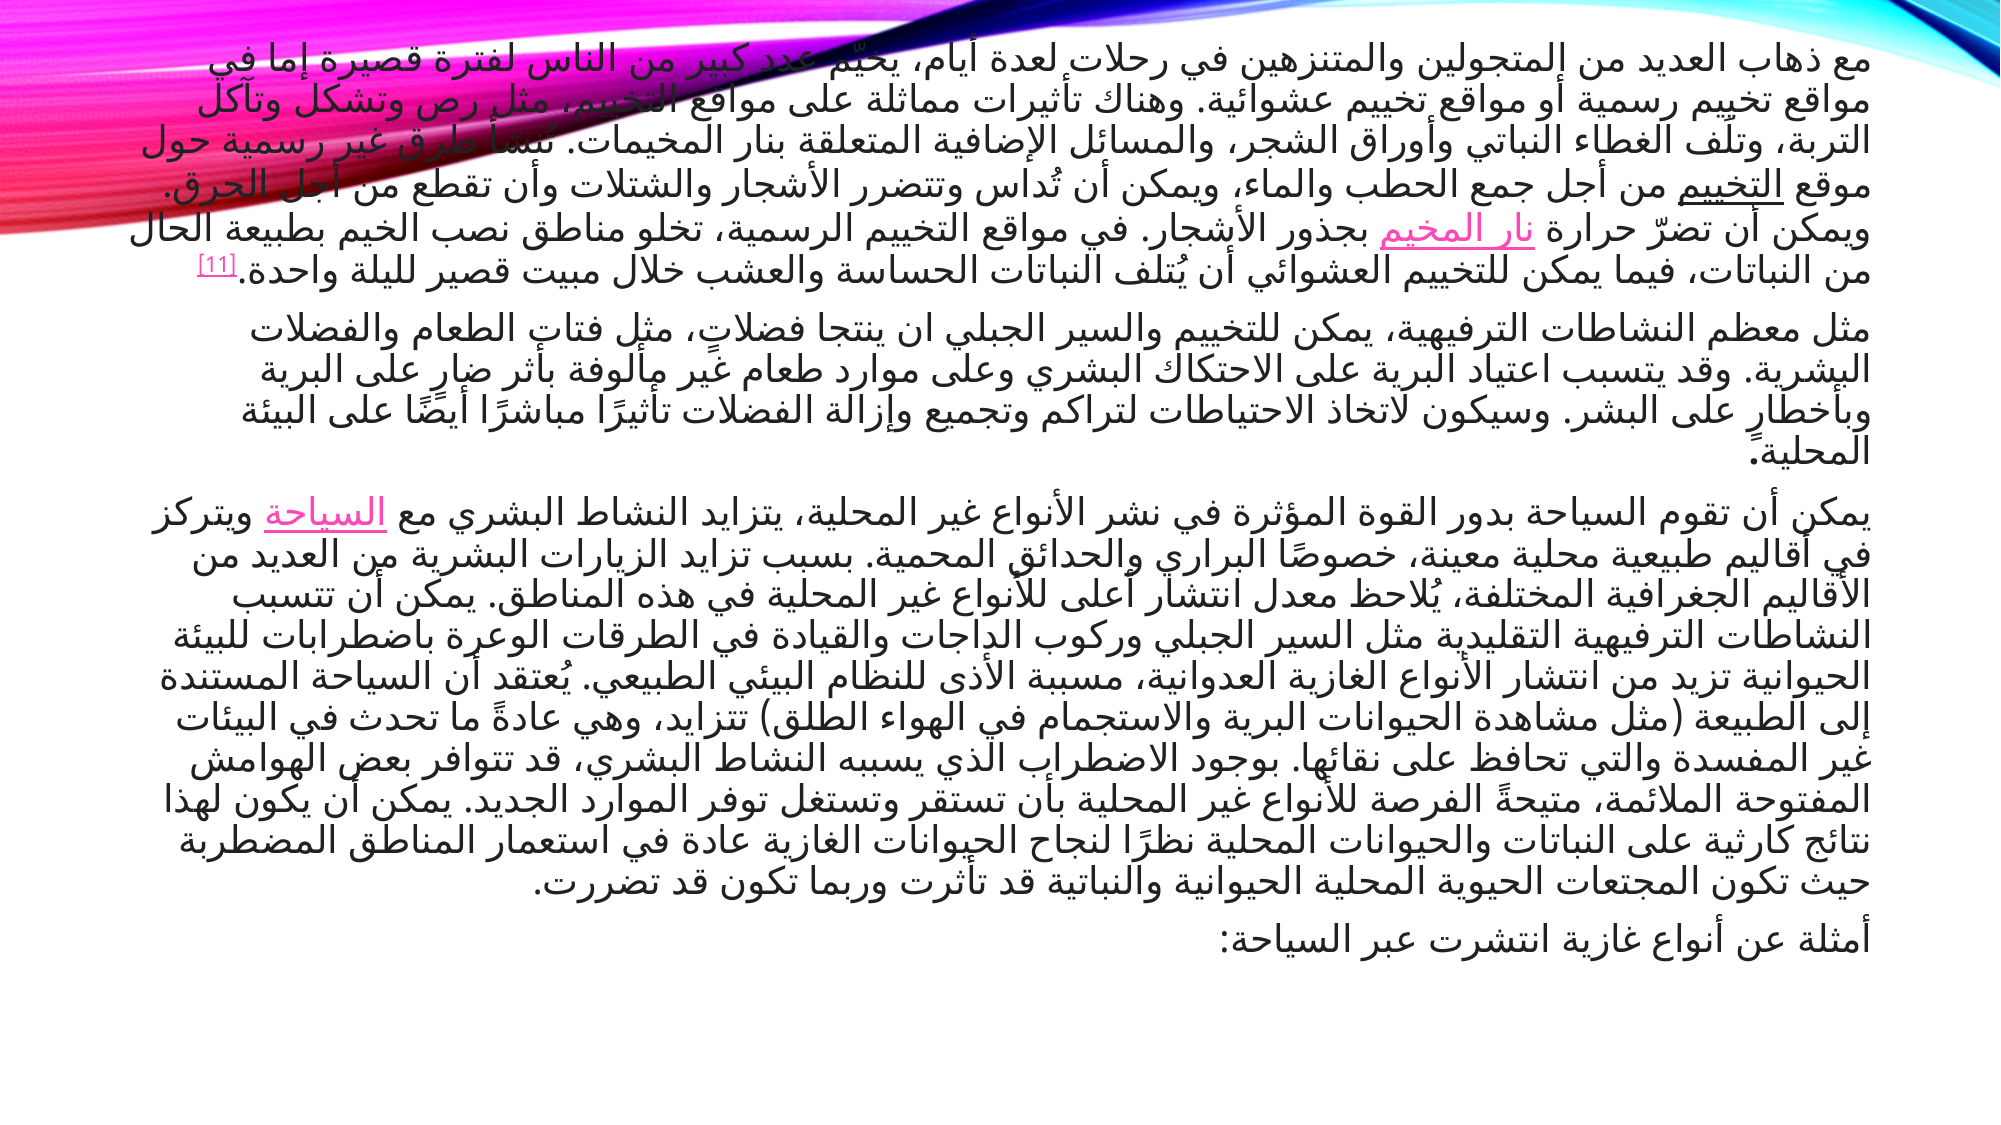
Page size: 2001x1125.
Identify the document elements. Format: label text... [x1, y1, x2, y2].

picture [0, 0, 2000, 237]
list مع ذهاب العديد من المتجولين والمتنزهين في رحلات لعدة أيام، يخيّم عدد كبير من الناس لفترة قصيرة إما في مواقع تخييم رسمية أو مواقع تخييم عشوائية. وهناك تأثيرات مماثلة على مواقع التخييم، مثل رص وتشكل وتآكل التربة، وتلَف الغطاء النباتي وأوراق الشجر، والمسائل الإضافية المتعلقة بنار المخيمات. تُنشأ طرق غير رسمية حول موقع التخييم من أجل جمع الحطب والماء، ويمكن أن تُداس وتتضرر الأشجار والشتلات وأن تقطع من أجل الحرق. ويمكن أن تضرّ حرارة نار المخيم بجذور الأشجار. في مواقع التخييم الرسمية، تخلو مناطق نصب الخيم بطبيعة الحال من النباتات، فيما يمكن للتخييم العشوائي أن يُتلف النباتات الحساسة والعشب خلال مبيت قصير لليلة واحدة.[11] مثل معظم النشاطات الترفيهية، يمكن للتخييم والسير الجبلي ان ينتجا فضلاتٍ، مثل فتات الطعام والفضلات البشرية. وقد يتسبب اعتياد البرية على الاحتكاك البشري وعلى موارد طعام غير مألوفة بأثر ضارٍ على البرية وبأخطارٍ على البشر. وسيكون لاتخاذ الاحتياطات لتراكم وتجميع وإزالة الفضلات تأثيرًا مباشرًا أيضًا على البيئة المحلية. يمكن أن تقوم السياحة بدور القوة المؤثرة في نشر الأنواع غير المحلية، يتزايد النشاط البشري مع السياحة ويتركز في أقاليم طبيعية محلية معينة، خصوصًا البراري والحدائق المحمية. بسبب تزايد الزيارات البشرية من العديد من الأقاليم الجغرافية المختلفة، يُلاحظ معدل انتشار أعلى للأنواع غير المحلية في هذه المناطق. يمكن أن تتسبب النشاطات الترفيهية التقليدية مثل السير الجبلي وركوب الداجات والقيادة في الطرقات الوعرة باضطرابات للبيئة الحيوانية تزيد من انتشار الأنواع الغازية العدوانية، مسببة الأذى للنظام البيئي الطبيعي. يُعتقد أن السياحة المستندة إلى الطبيعة (مثل مشاهدة الحيوانات البرية والاستجمام في الهواء الطلق) تتزايد، وهي عادةً ما تحدث في البيئات غير المفسدة والتي تحافظ على نقائها. بوجود الاضطراب الذي يسببه النشاط البشري، قد تتوافر بعض الهوامش المفتوحة الملائمة، متيحةً الفرصة للأنواع غير المحلية بأن تستقر وتستغل توفر الموارد الجديد. يمكن أن يكون لهذا نتائج كارثية على النباتات والحيوانات المحلية نظرًا لنجاح الحيوانات الغازية عادة في استعمار المناطق المضطربة حيث تكون المجتعات الحيوية المحلية الحيوانية والنباتية قد تأثرت وربما تكون قد تضررت. أمثلة عن أنواع غازية انتشرت عبر السياحة: [112, 31, 1888, 1021]
picture [1890, 0, 2000, 75]
picture [1910, 0, 2000, 45]
